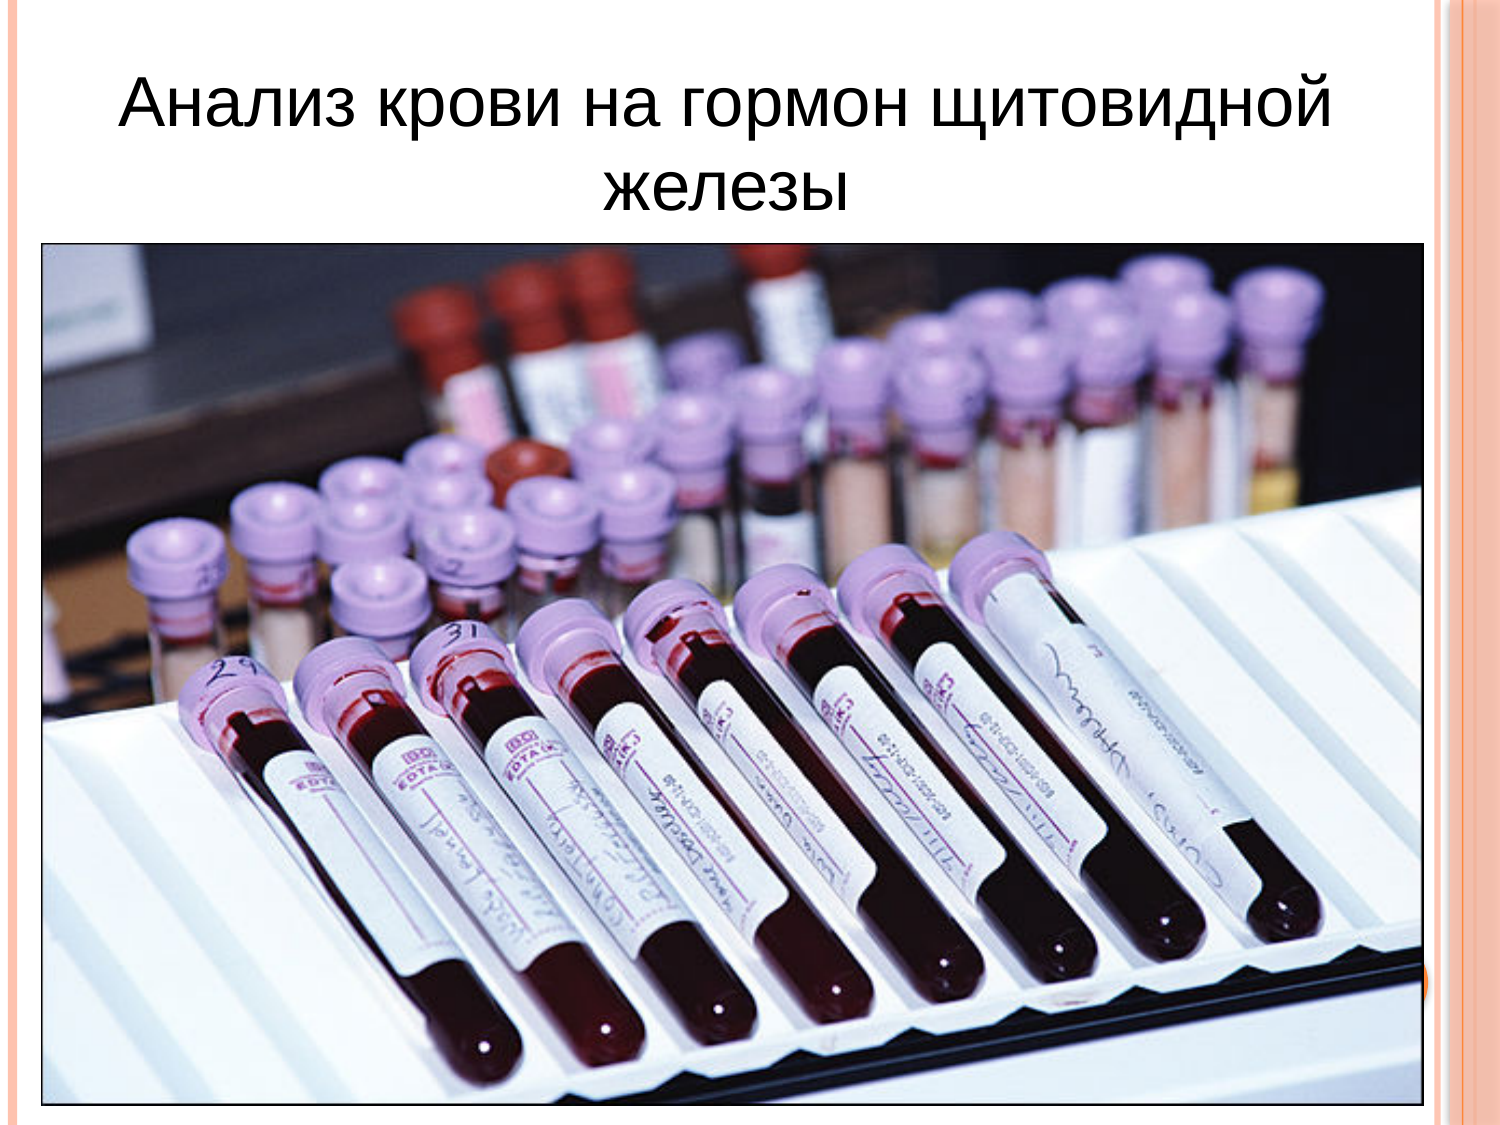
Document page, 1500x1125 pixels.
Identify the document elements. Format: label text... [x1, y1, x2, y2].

picture [40, 242, 1424, 1107]
title Анализ крови на гормон щитовидной железы [29, 45, 1425, 233]
